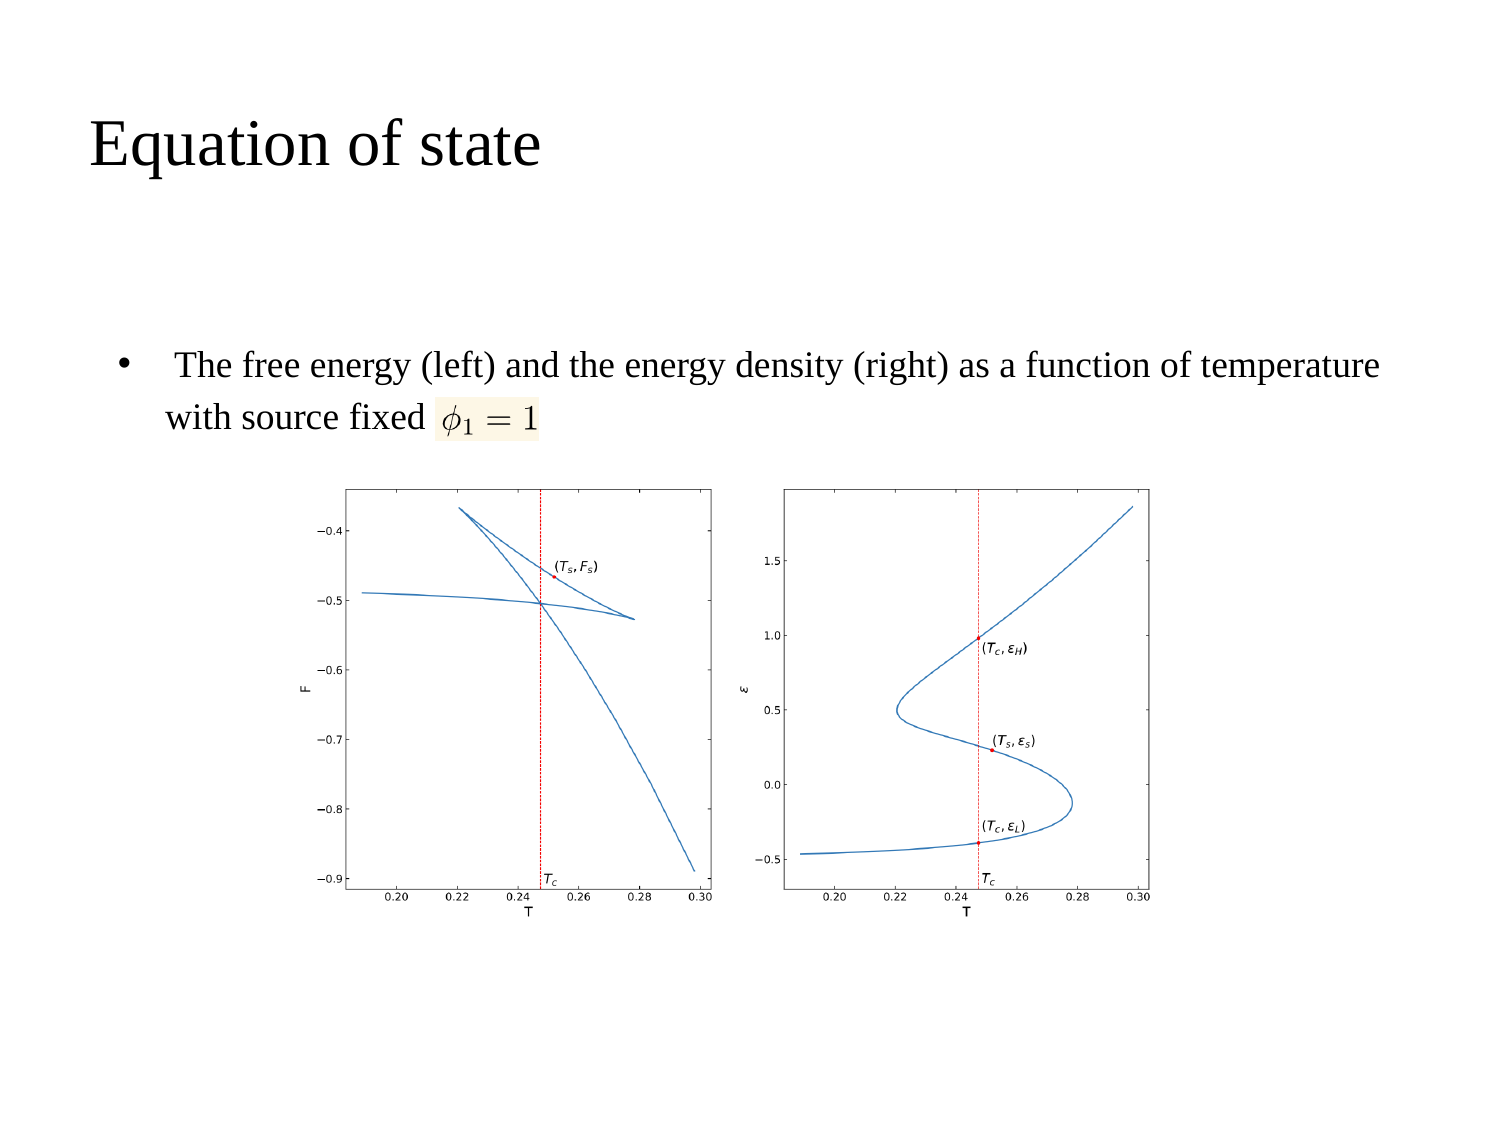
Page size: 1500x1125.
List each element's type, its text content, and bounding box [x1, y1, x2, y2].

text_box The free energy (left) and the energy density (right) as a function of temperature with source fixed [103, 332, 1397, 868]
picture [435, 397, 539, 441]
text_box Equation of state [74, 45, 1425, 233]
picture [258, 462, 1189, 933]
